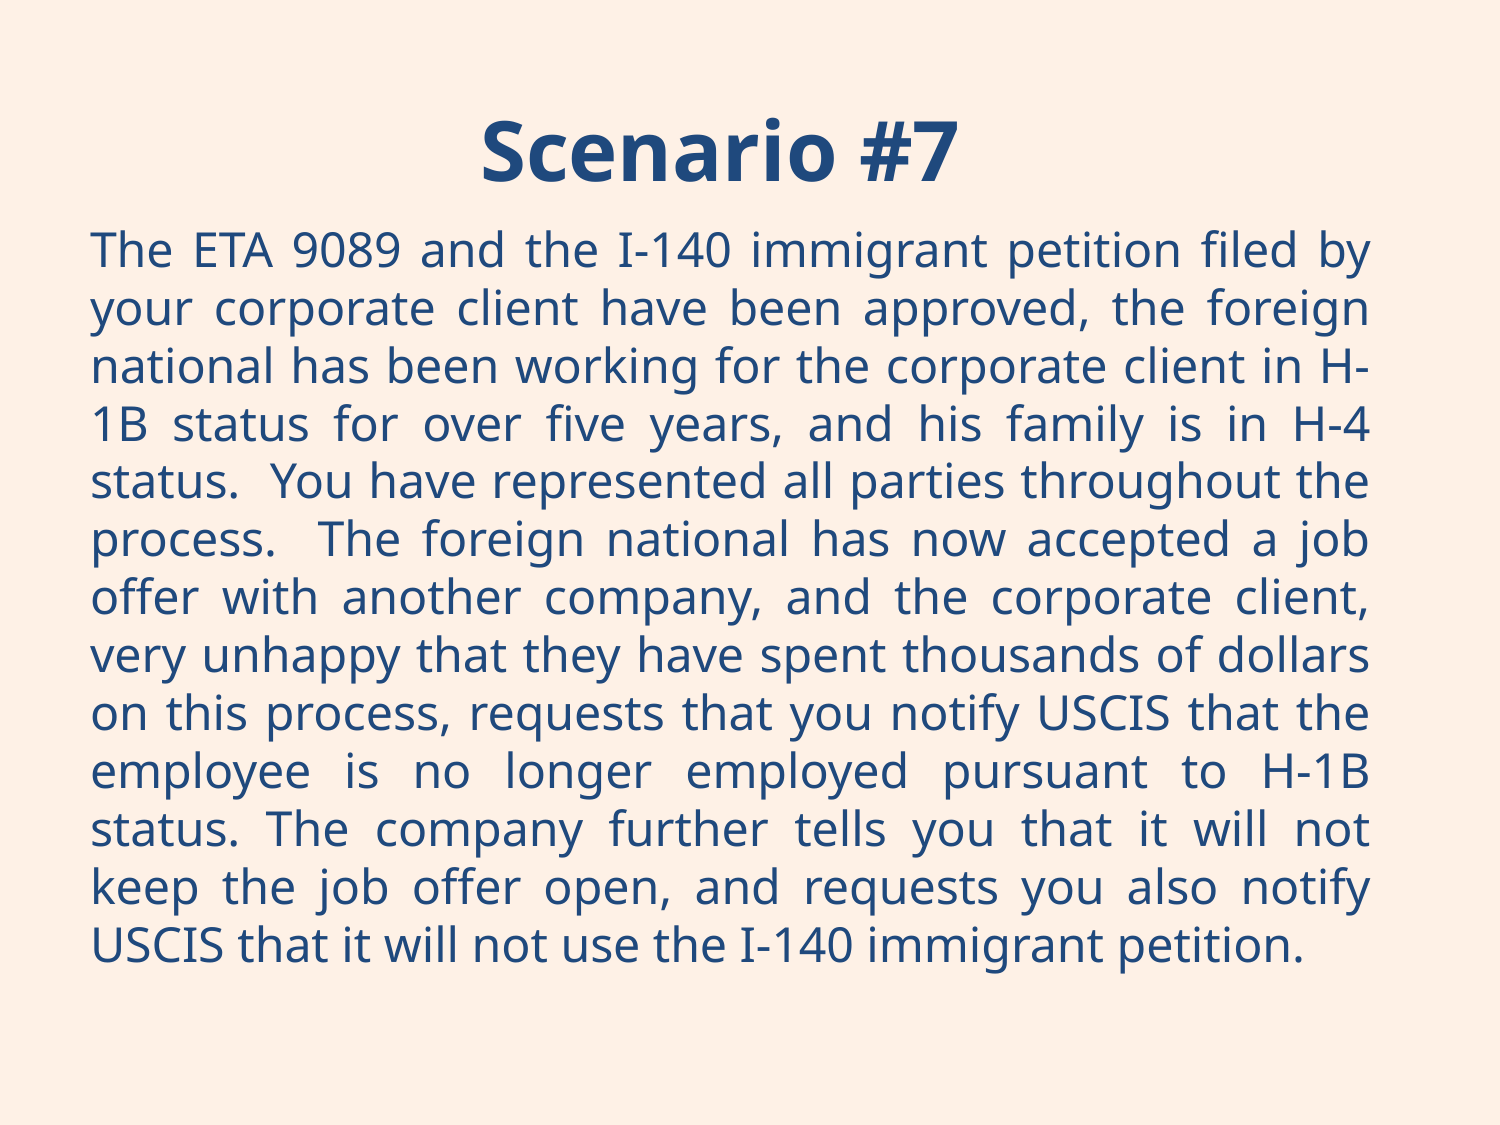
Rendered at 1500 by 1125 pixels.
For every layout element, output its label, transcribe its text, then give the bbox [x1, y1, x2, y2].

title Scenario #7 [75, 75, 1388, 200]
list The ETA 9089 and the I-140 immigrant petition filed by your corporate client have been approved, the foreign national has been working for the corporate client in H-1B status for over five years, and his family is in H-4 status. You have represented all parties throughout the process. The foreign national has now accepted a job offer with another company, and the corporate client, very unhappy that they have spent thousands of dollars on this process, requests that you notify USCIS that the employee is no longer employed pursuant to H-1B status. The company further tells you that it will not keep the job offer open, and requests you also notify USCIS that it will not use the I-140 immigrant petition. [75, 200, 1388, 1025]
